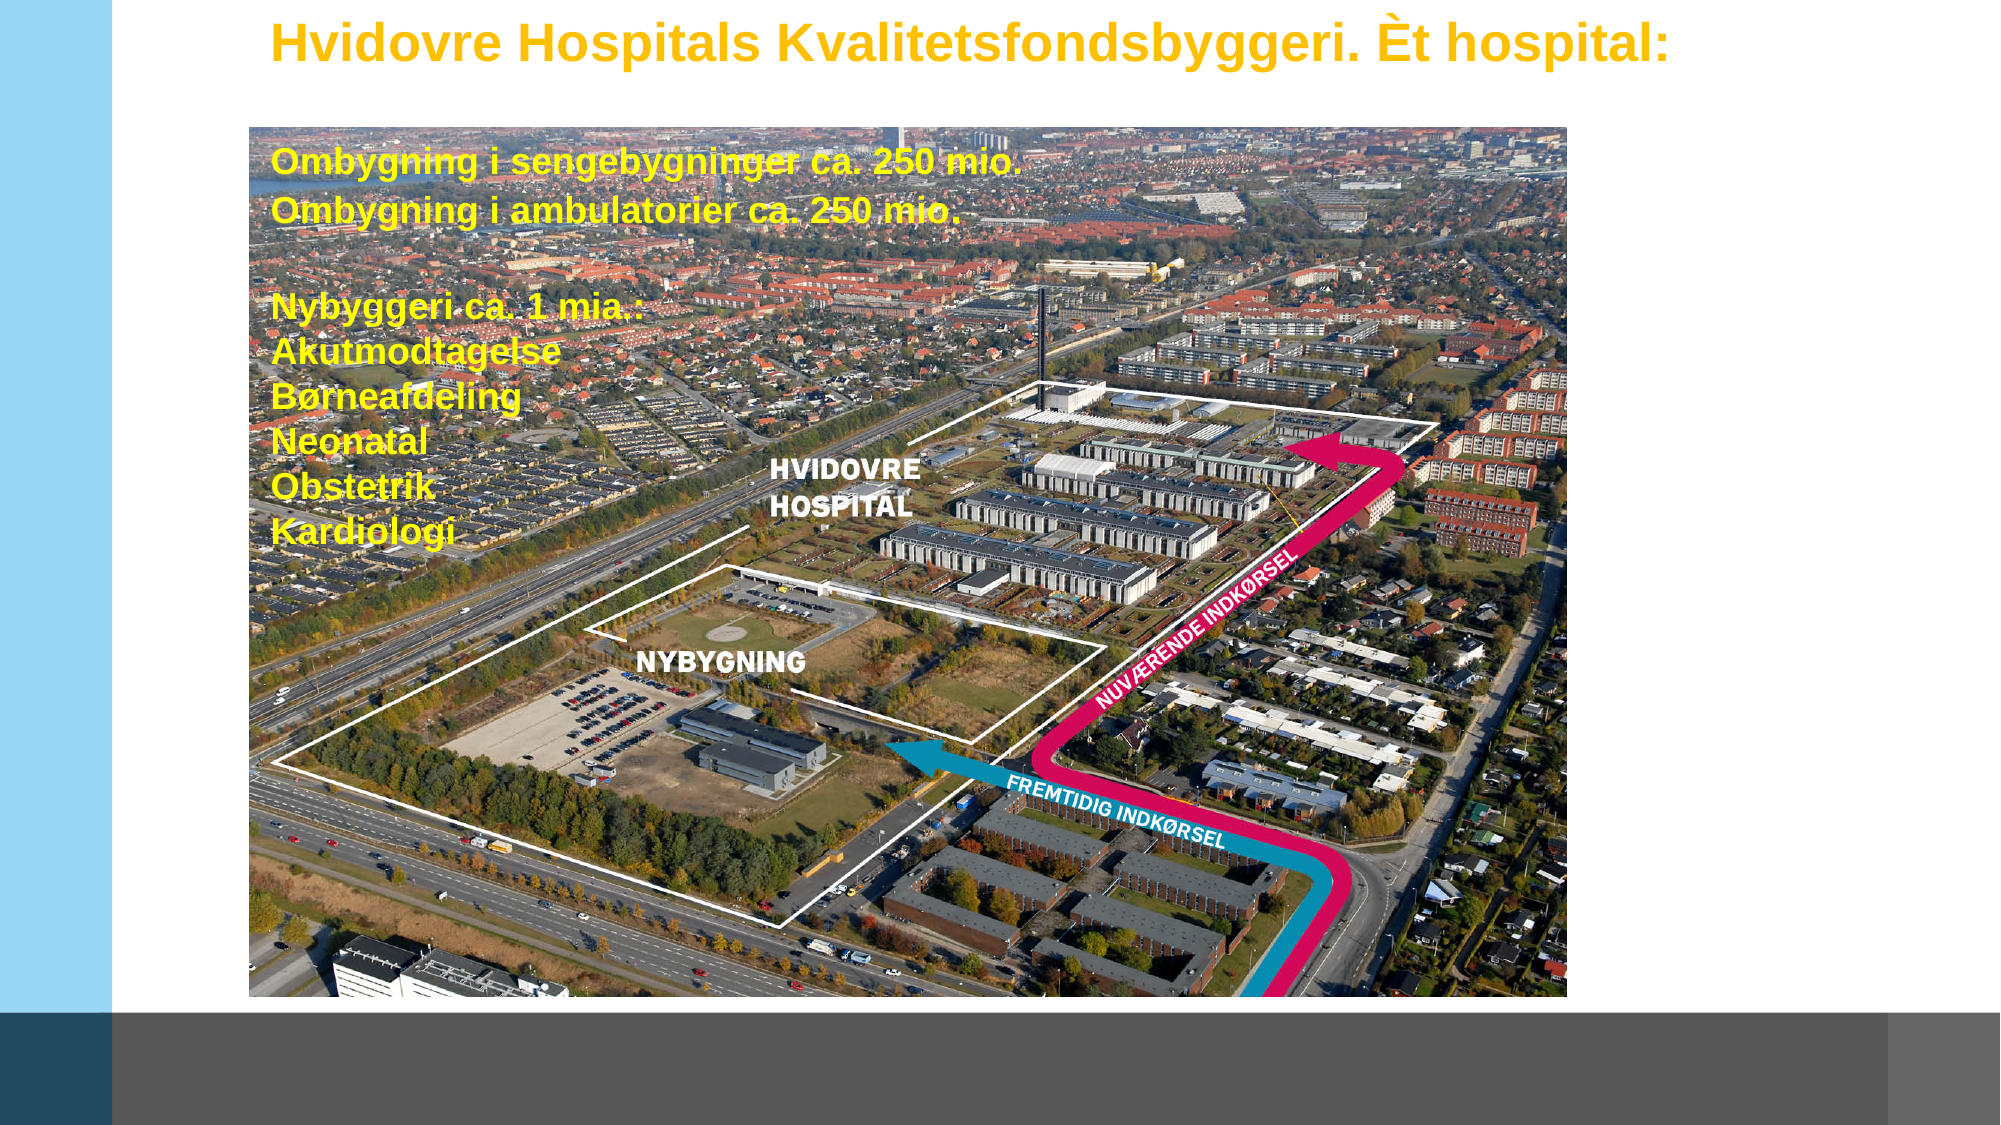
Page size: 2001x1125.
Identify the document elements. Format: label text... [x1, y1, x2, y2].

text_box Hvidovre Hospitals Kvalitetsfondsbyggeri. Èt hospital: Ombygning i sengebygninger ca. 250 mio. Ombygning i ambulatorier ca. 250 mio. Nybyggeri ca. 1 mia.: Akutmodtagelse Børneafdeling Neonatal Obstetrik Kardiologi [255, 0, 1689, 630]
picture [249, 78, 1568, 998]
